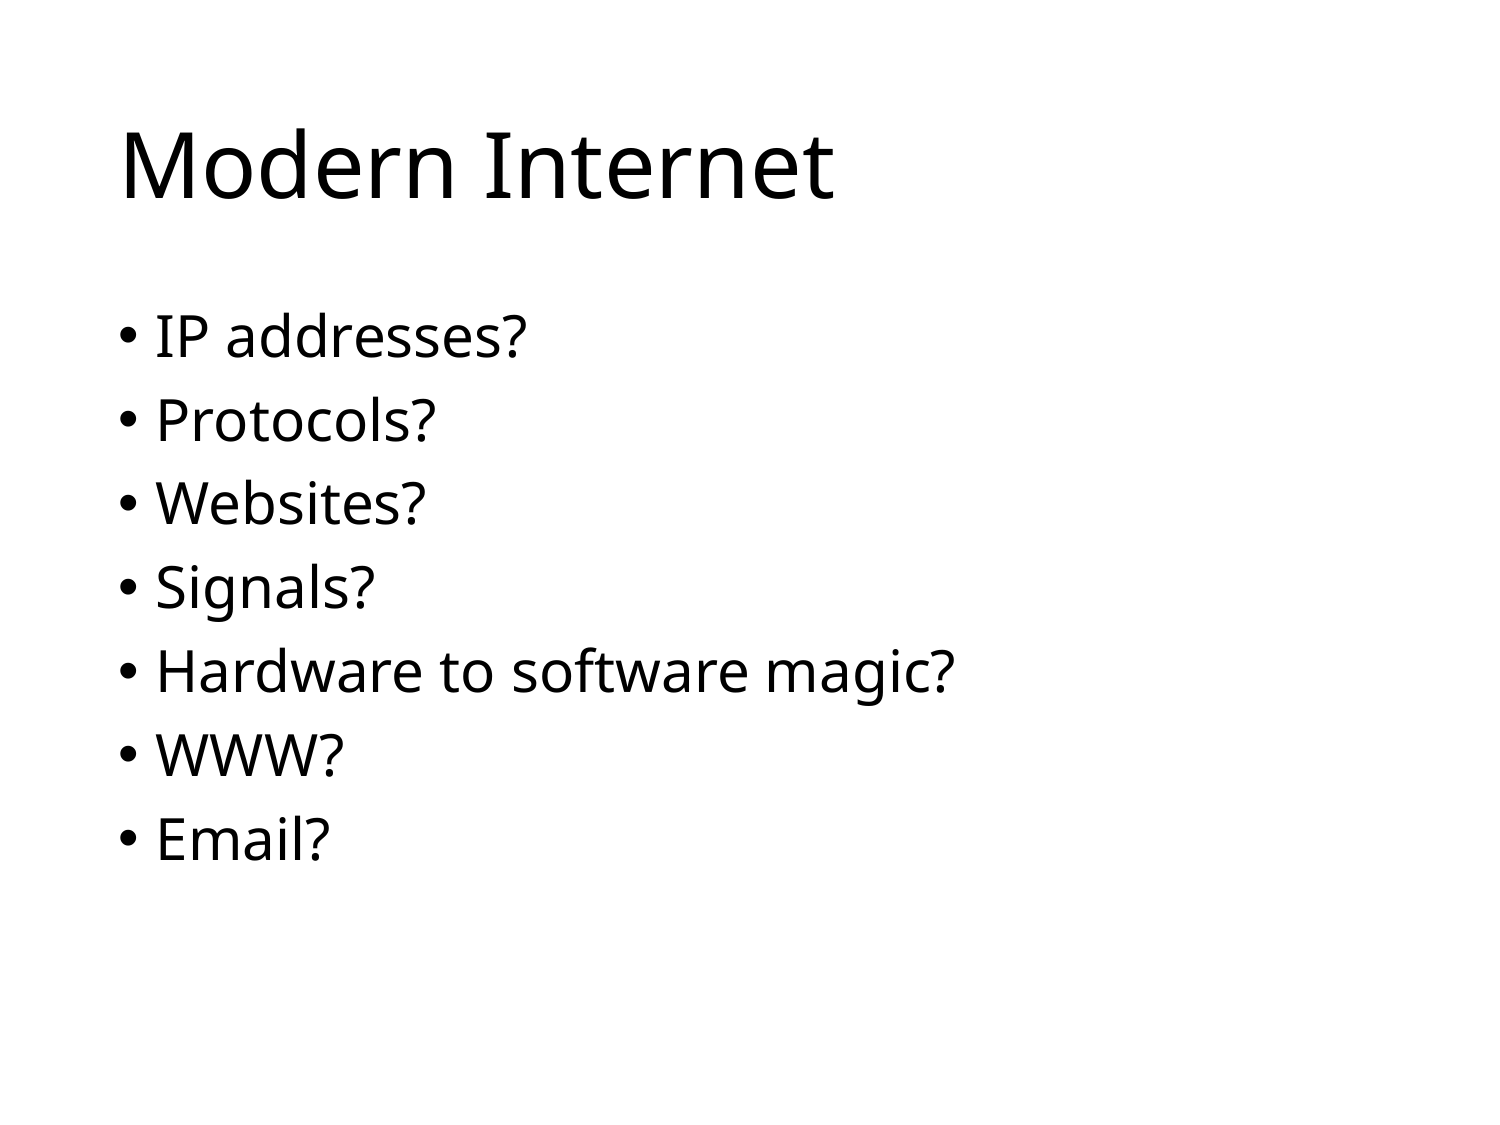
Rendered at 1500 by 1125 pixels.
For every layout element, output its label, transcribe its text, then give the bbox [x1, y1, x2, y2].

list IP addresses? Protocols? Websites? Signals? Hardware to software magic? WWW? Email? [103, 299, 1397, 1014]
title Modern Internet [103, 59, 1397, 278]
